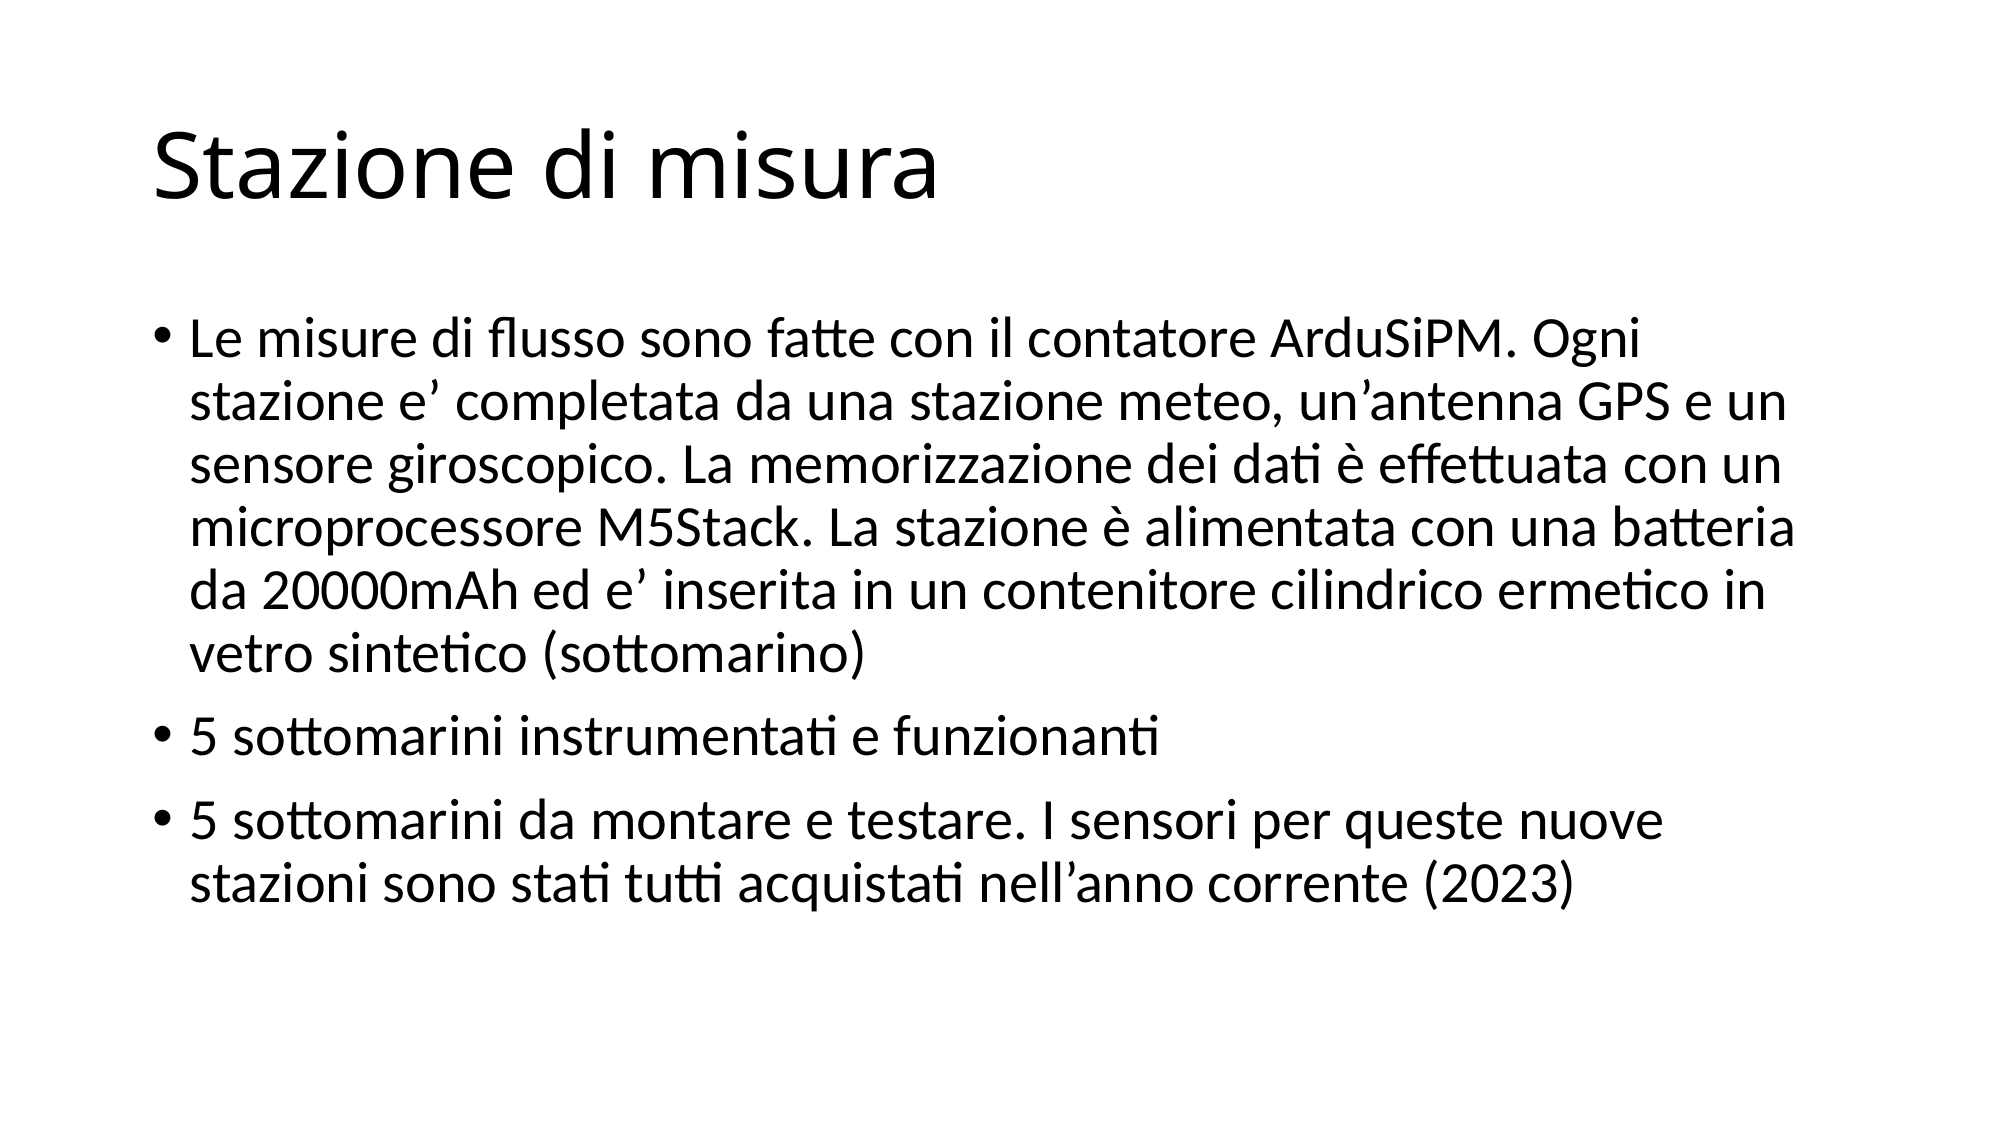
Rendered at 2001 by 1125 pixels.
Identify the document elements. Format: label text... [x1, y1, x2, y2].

title Stazione di misura [137, 59, 1863, 278]
list Le misure di flusso sono fatte con il contatore ArduSiPM. Ogni stazione e’ completata da una stazione meteo, un’antenna GPS e un sensore giroscopico. La memorizzazione dei dati è effettuata con un microprocessore M5Stack. La stazione è alimentata con una batteria da 20000mAh ed e’ inserita in un contenitore cilindrico ermetico in vetro sintetico (sottomarino) 5 sottomarini instrumentati e funzionanti 5 sottomarini da montare e testare. I sensori per queste nuove stazioni sono stati tutti acquistati nell’anno corrente (2023) [137, 299, 1863, 1014]
